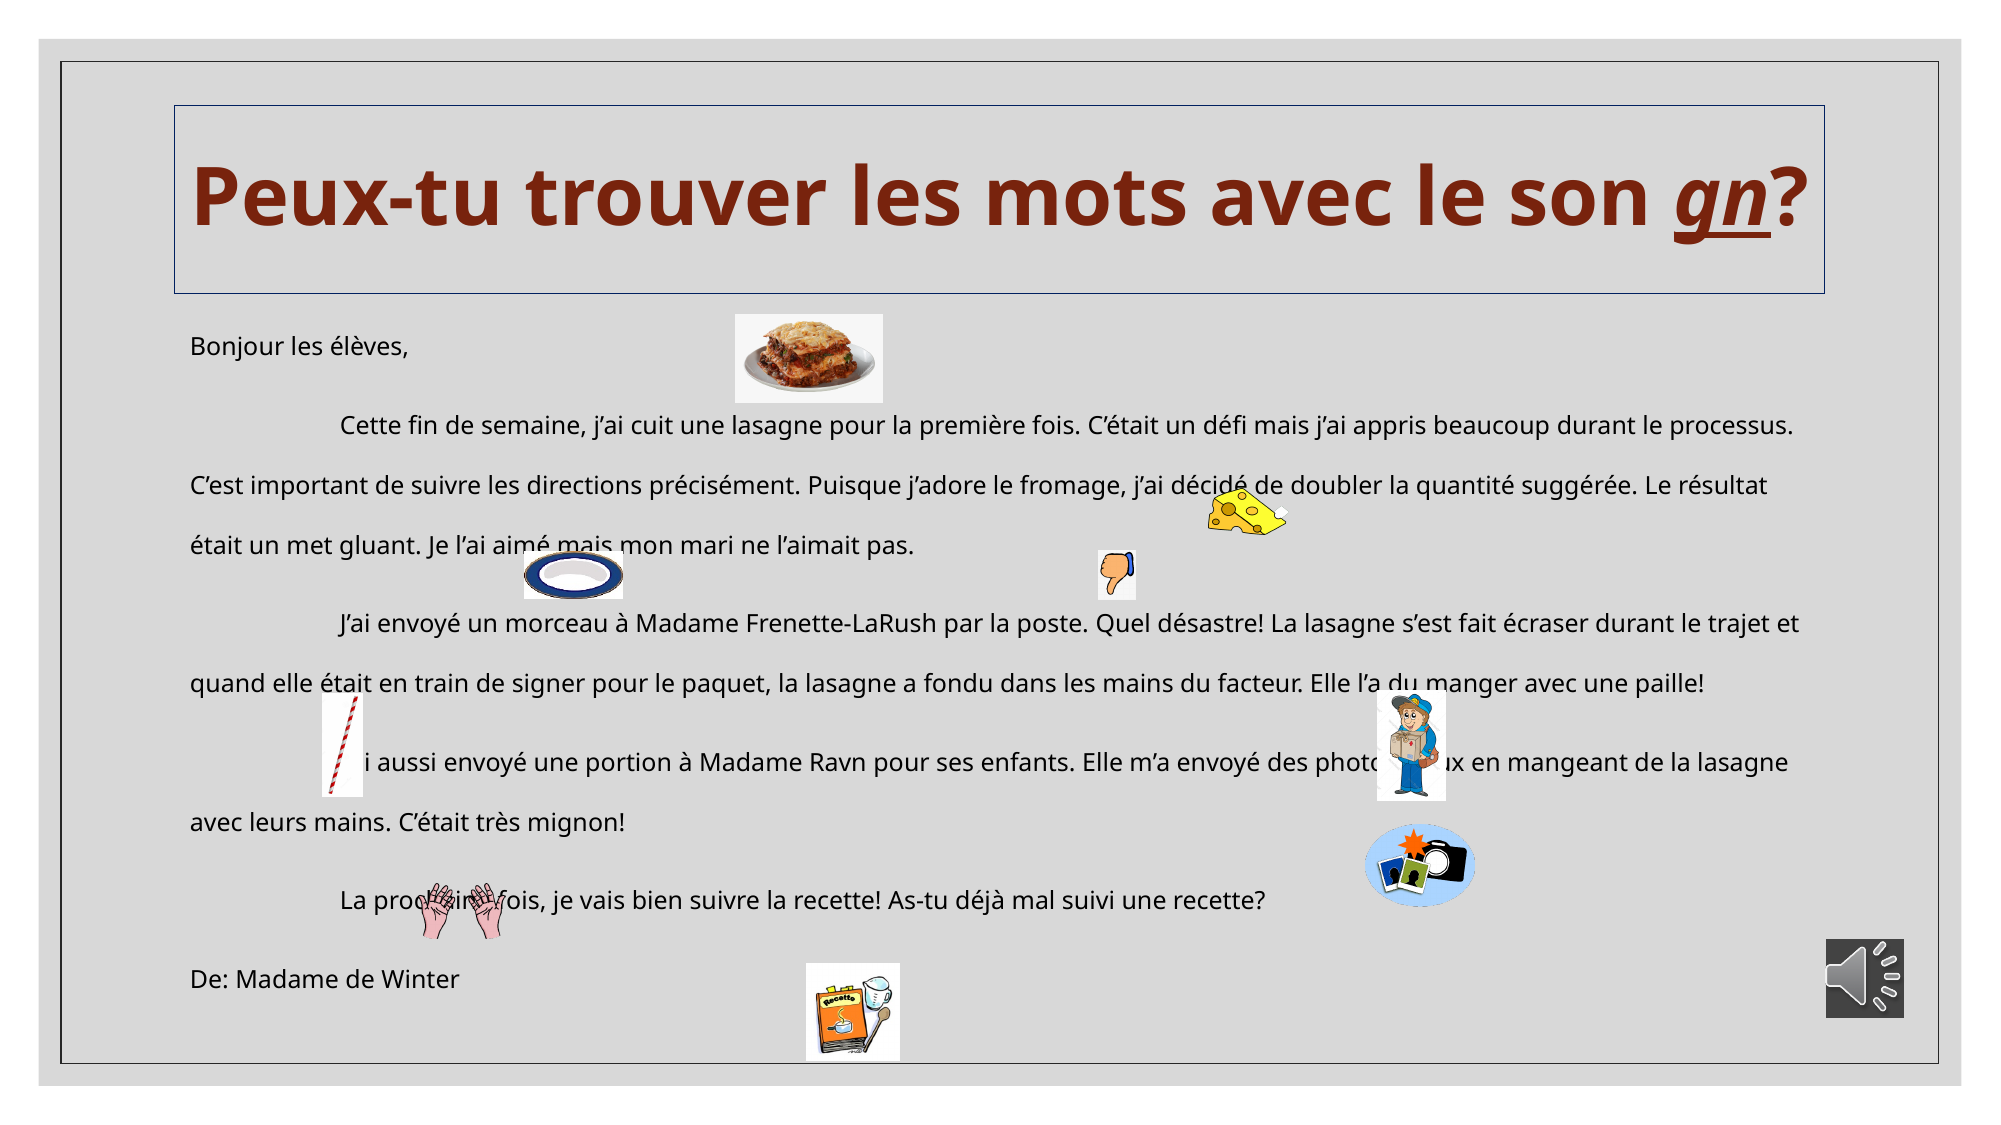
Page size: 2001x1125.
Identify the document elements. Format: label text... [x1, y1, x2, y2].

title Peux-tu trouver les mots avec le son gn? [174, 105, 1825, 293]
picture [524, 551, 623, 599]
list Bonjour les élèves, Cette fin de semaine, j’ai cuit une lasagne pour la première fois. C’était un défi mais j’ai appris beaucoup durant le processus. C’est important de suivre les directions précisément. Puisque j’adore le fromage, j’ai décidé de doubler la quantité suggérée. Le résultat était un met gluant. Je l’ai aimé mais mon mari ne l’aimait pas. J’ai envoyé un morceau à Madame Frenette-LaRush par la poste. Quel désastre! La lasagne s’est fait écraser durant le trajet et quand elle était en train de signer pour le paquet, la lasagne a fondu dans les mains du facteur. Elle l’a du manger avec une paille! J’ai aussi envoyé une portion à Madame Ravn pour ses enfants. Elle m’a envoyé des photos d’eux en mangeant de la lasagne avec leurs mains. C’était très mignon! La prochaine fois, je vais bien suivre la recette! As-tu déjà mal suivi une recette? De: Madame de Winter [174, 293, 1825, 1050]
picture [1098, 550, 1136, 600]
picture [322, 693, 363, 797]
picture [1365, 824, 1475, 922]
picture [1377, 690, 1446, 801]
picture [418, 883, 505, 939]
picture [806, 963, 900, 1061]
picture [735, 314, 883, 403]
picture [1824, 938, 1905, 1019]
picture [1208, 488, 1289, 535]
